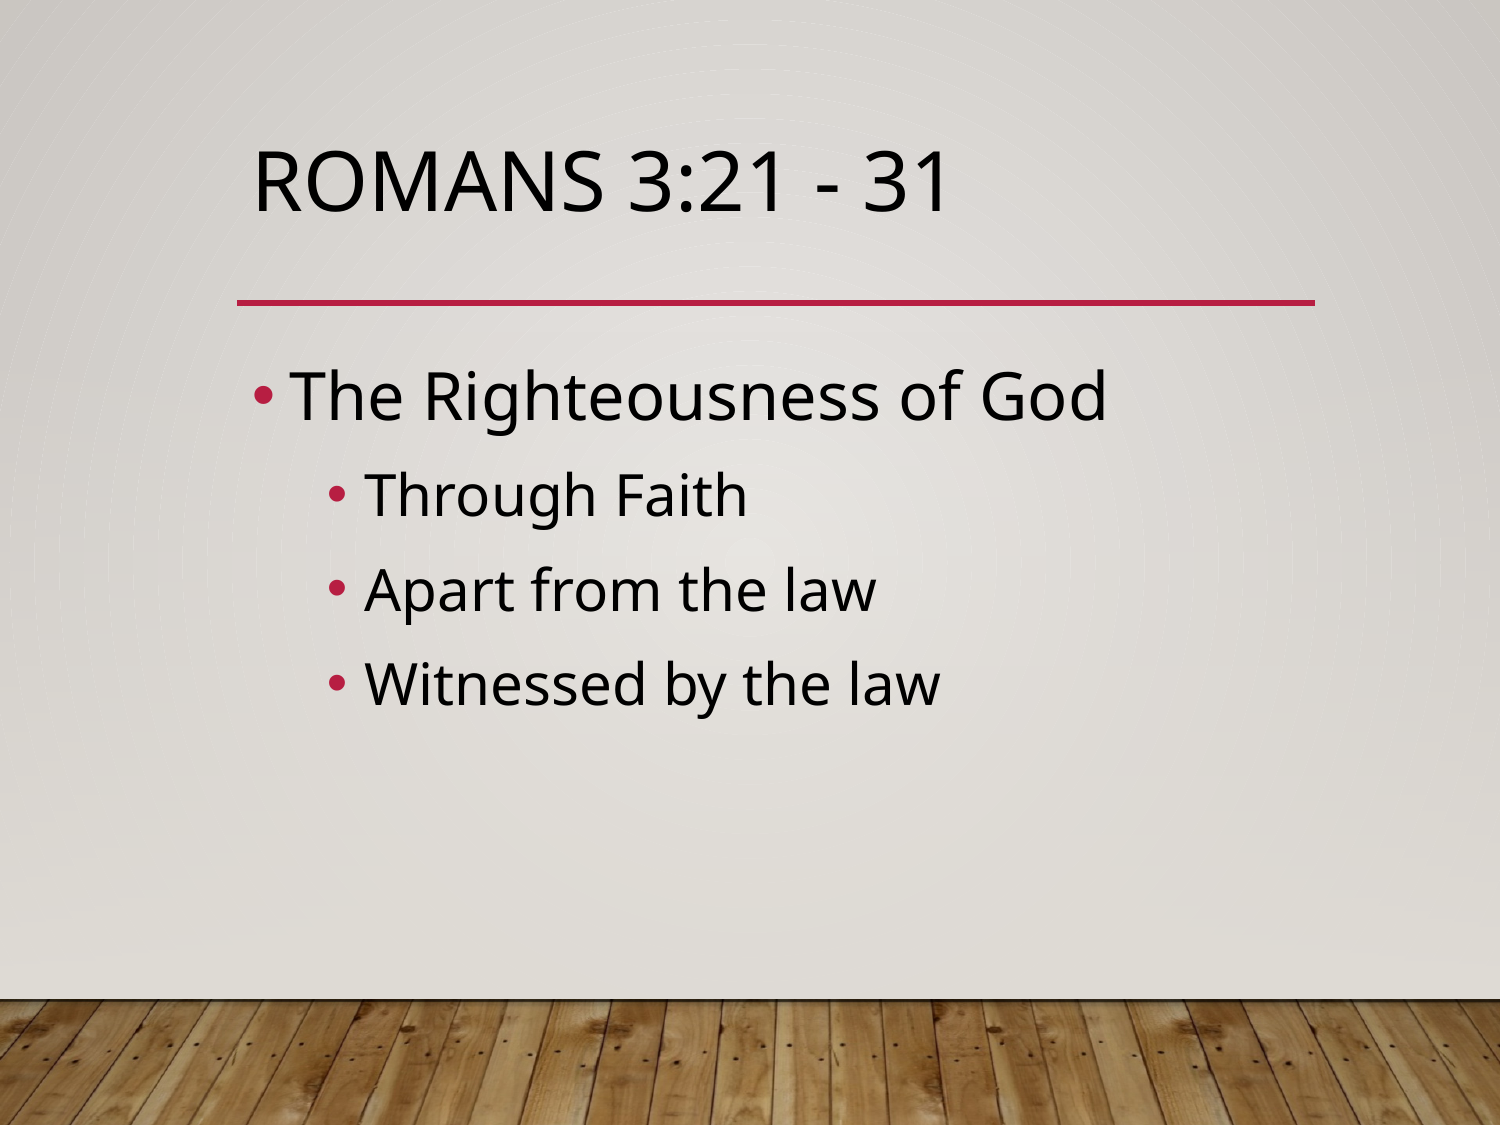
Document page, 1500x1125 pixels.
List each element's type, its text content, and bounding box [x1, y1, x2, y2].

picture [0, 999, 1500, 1125]
title Romans 3:21 - 31 [236, 131, 1315, 305]
list The Righteousness of God Through Faith Apart from the law Witnessed by the law [236, 330, 1315, 897]
